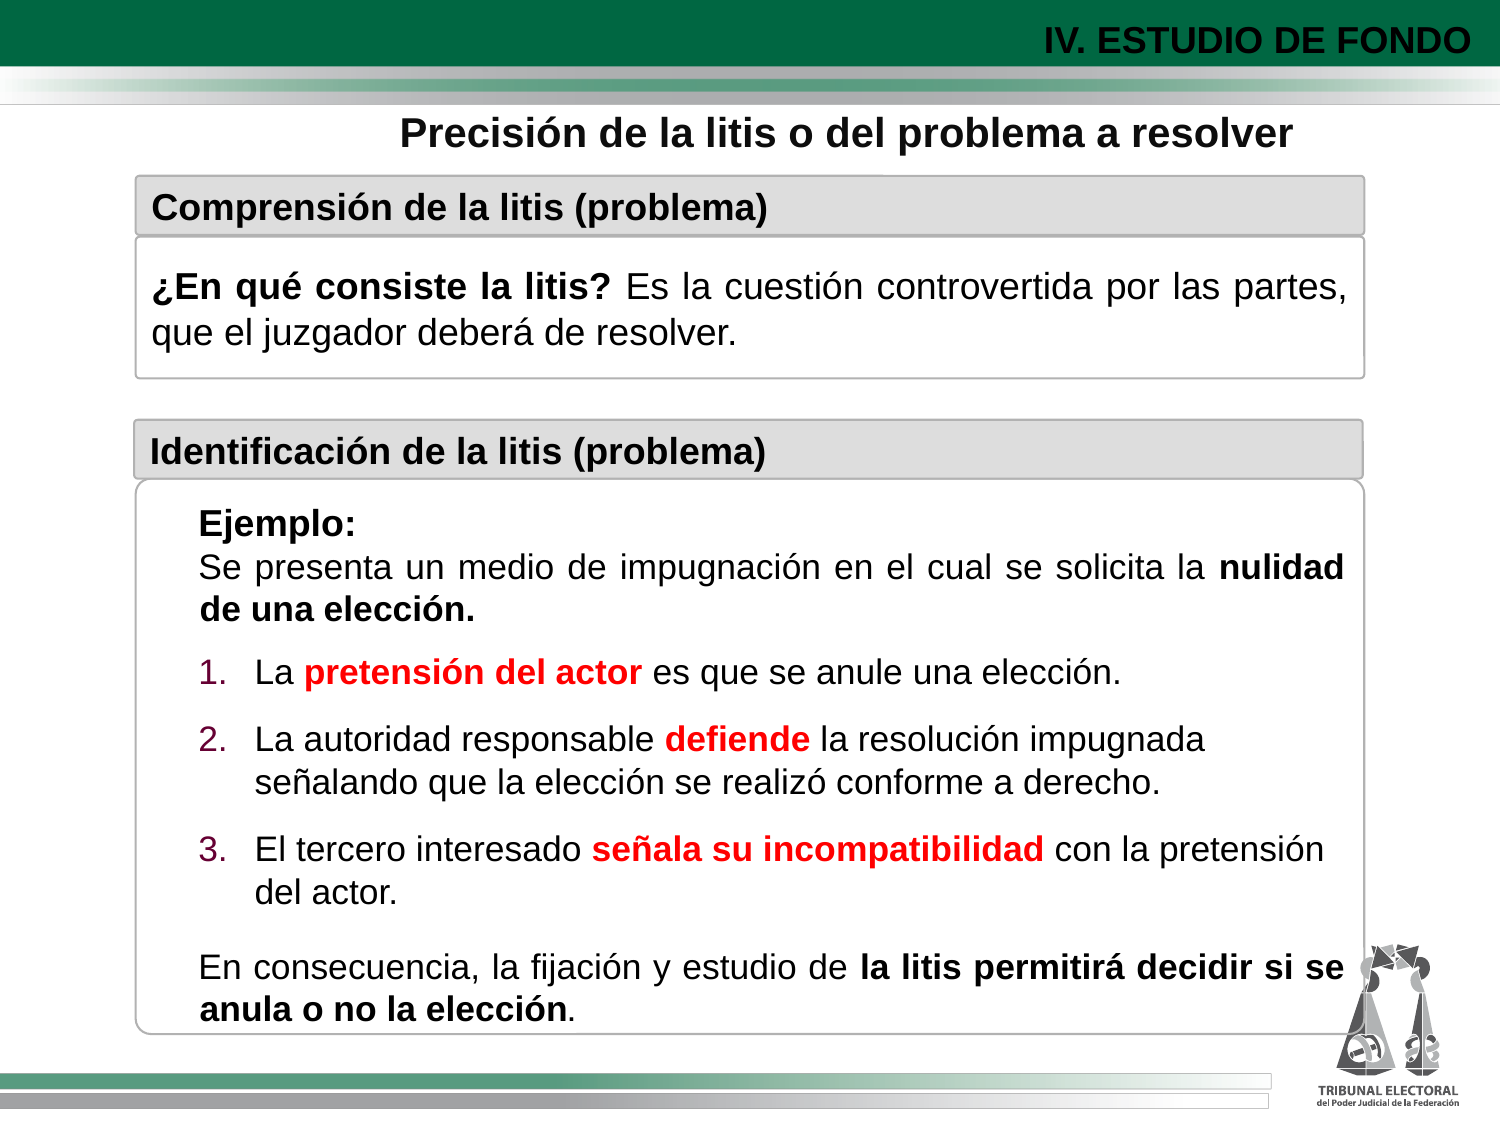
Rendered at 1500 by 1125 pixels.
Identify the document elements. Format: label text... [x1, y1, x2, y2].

text_box Comprensión de la litis (problema) [135, 175, 1365, 235]
text_box Ejemplo: Se presenta un medio de impugnación en el cual se solicita la nulidad de una elección. La pretensión del actor es que se anule una elección. La autoridad responsable defiende la resolución impugnada señalando que la elección se realizó conforme a derecho. El tercero interesado señala su incompatibilidad con la pretensión del actor. En consecuencia, la fijación y estudio de la litis permitirá decidir si se anula o no la elección. [135, 479, 1365, 1035]
text_box IV. ESTUDIO DE FONDO [1029, 8, 1498, 68]
text_box Precisión de la litis o del problema a resolver [272, 98, 1320, 164]
text_box ¿En qué consiste la litis? Es la cuestión controvertida por las partes, que el juzgador deberá de resolver. [135, 236, 1365, 379]
text_box Identificación de la litis (problema) [134, 419, 1363, 479]
